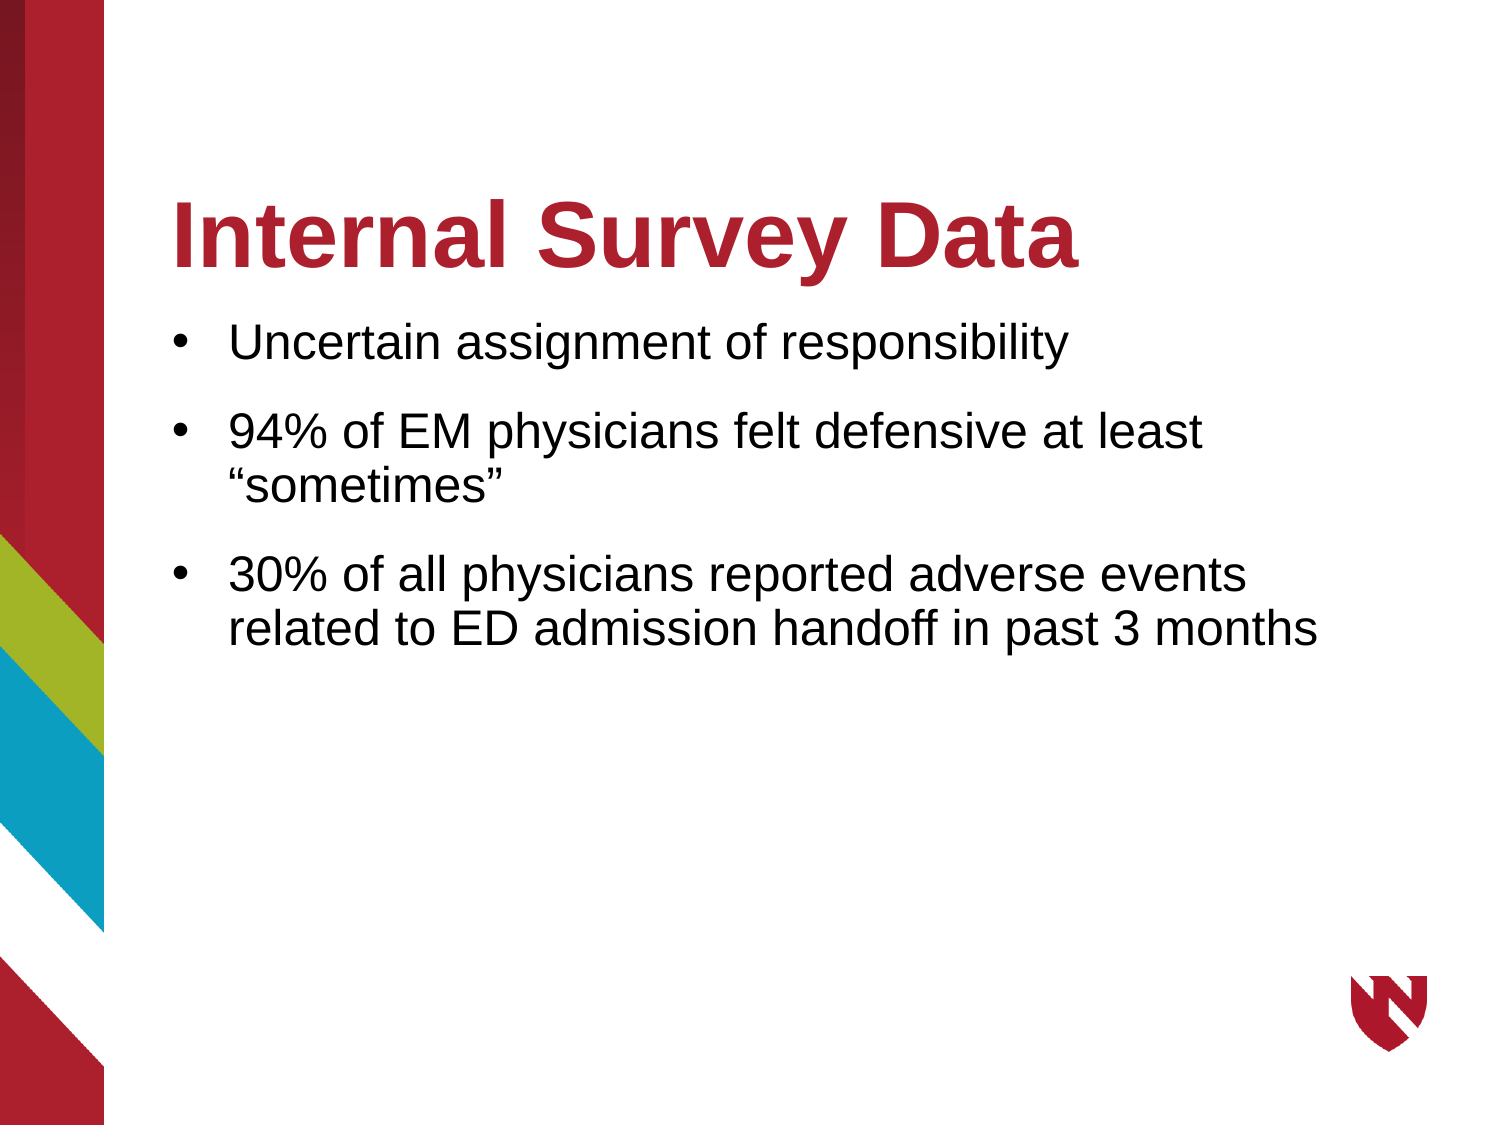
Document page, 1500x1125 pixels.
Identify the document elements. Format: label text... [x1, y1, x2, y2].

picture [0, 0, 1500, 1125]
title Internal Survey Data [156, 64, 1405, 288]
list Uncertain assignment of responsibility 94% of EM physicians felt defensive at least “sometimes” 30% of all physicians reported adverse events related to ED admission handoff in past 3 months [156, 308, 1383, 957]
